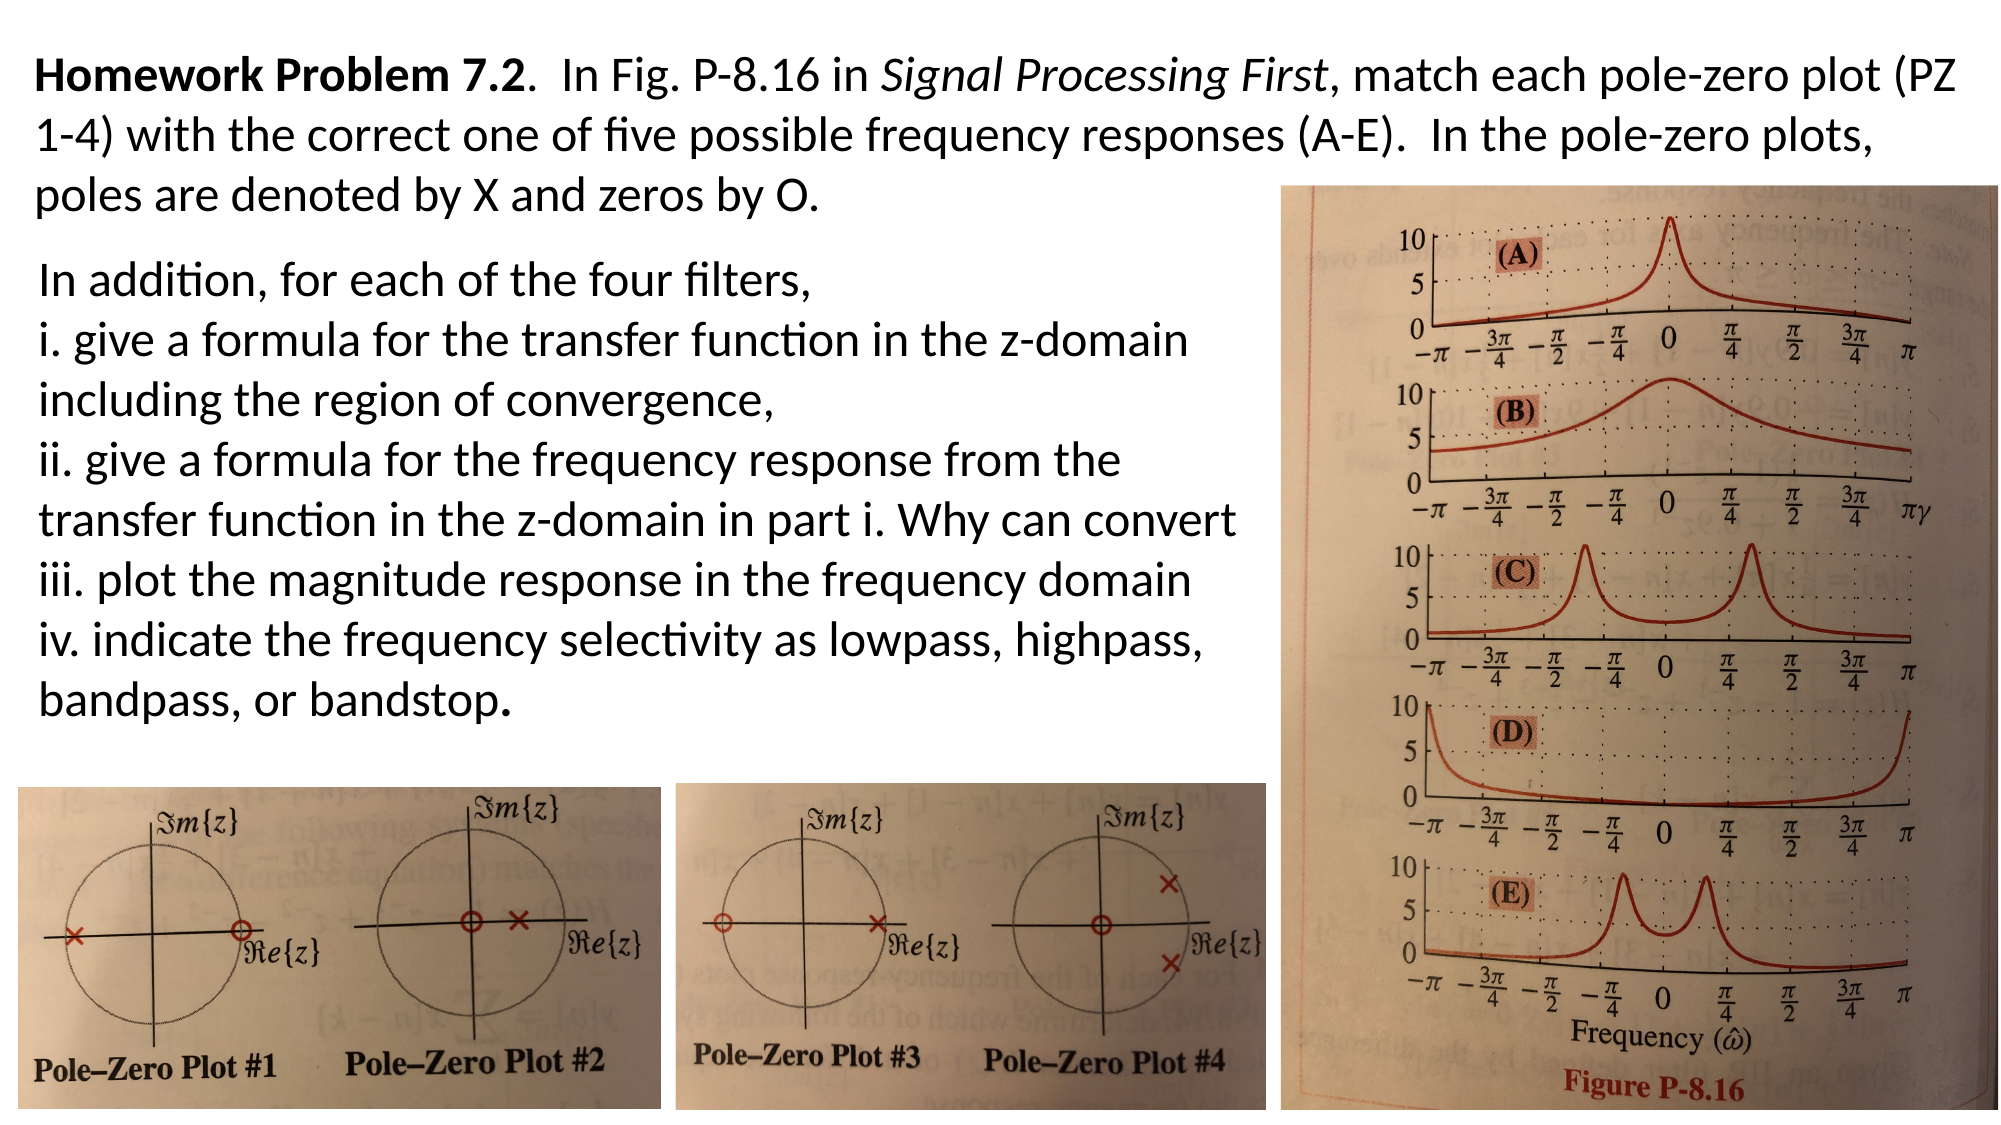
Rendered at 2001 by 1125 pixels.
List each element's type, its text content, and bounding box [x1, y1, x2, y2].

picture [18, 626, 661, 1125]
picture [676, 187, 2000, 1125]
text_box Homework Problem 7.2. In Fig. P-8.16 in Signal Processing First, match each pole-zero plot (PZ 1-4) with the correct one of five possible frequency responses (A-E). In the pole-zero plots, poles are denoted by X and zeros by O. [19, 33, 1981, 229]
text_box In addition, for each of the four filters, i. give a formula for the transfer function in the z-domain including the region of convergence, ii. give a formula for the frequency response from the transfer function in the z-domain in part i. Why can convert iii. plot the magnitude response in the frequency domain iv. indicate the frequency selectivity as lowpass, highpass, bandpass, or bandstop. [23, 238, 1263, 734]
